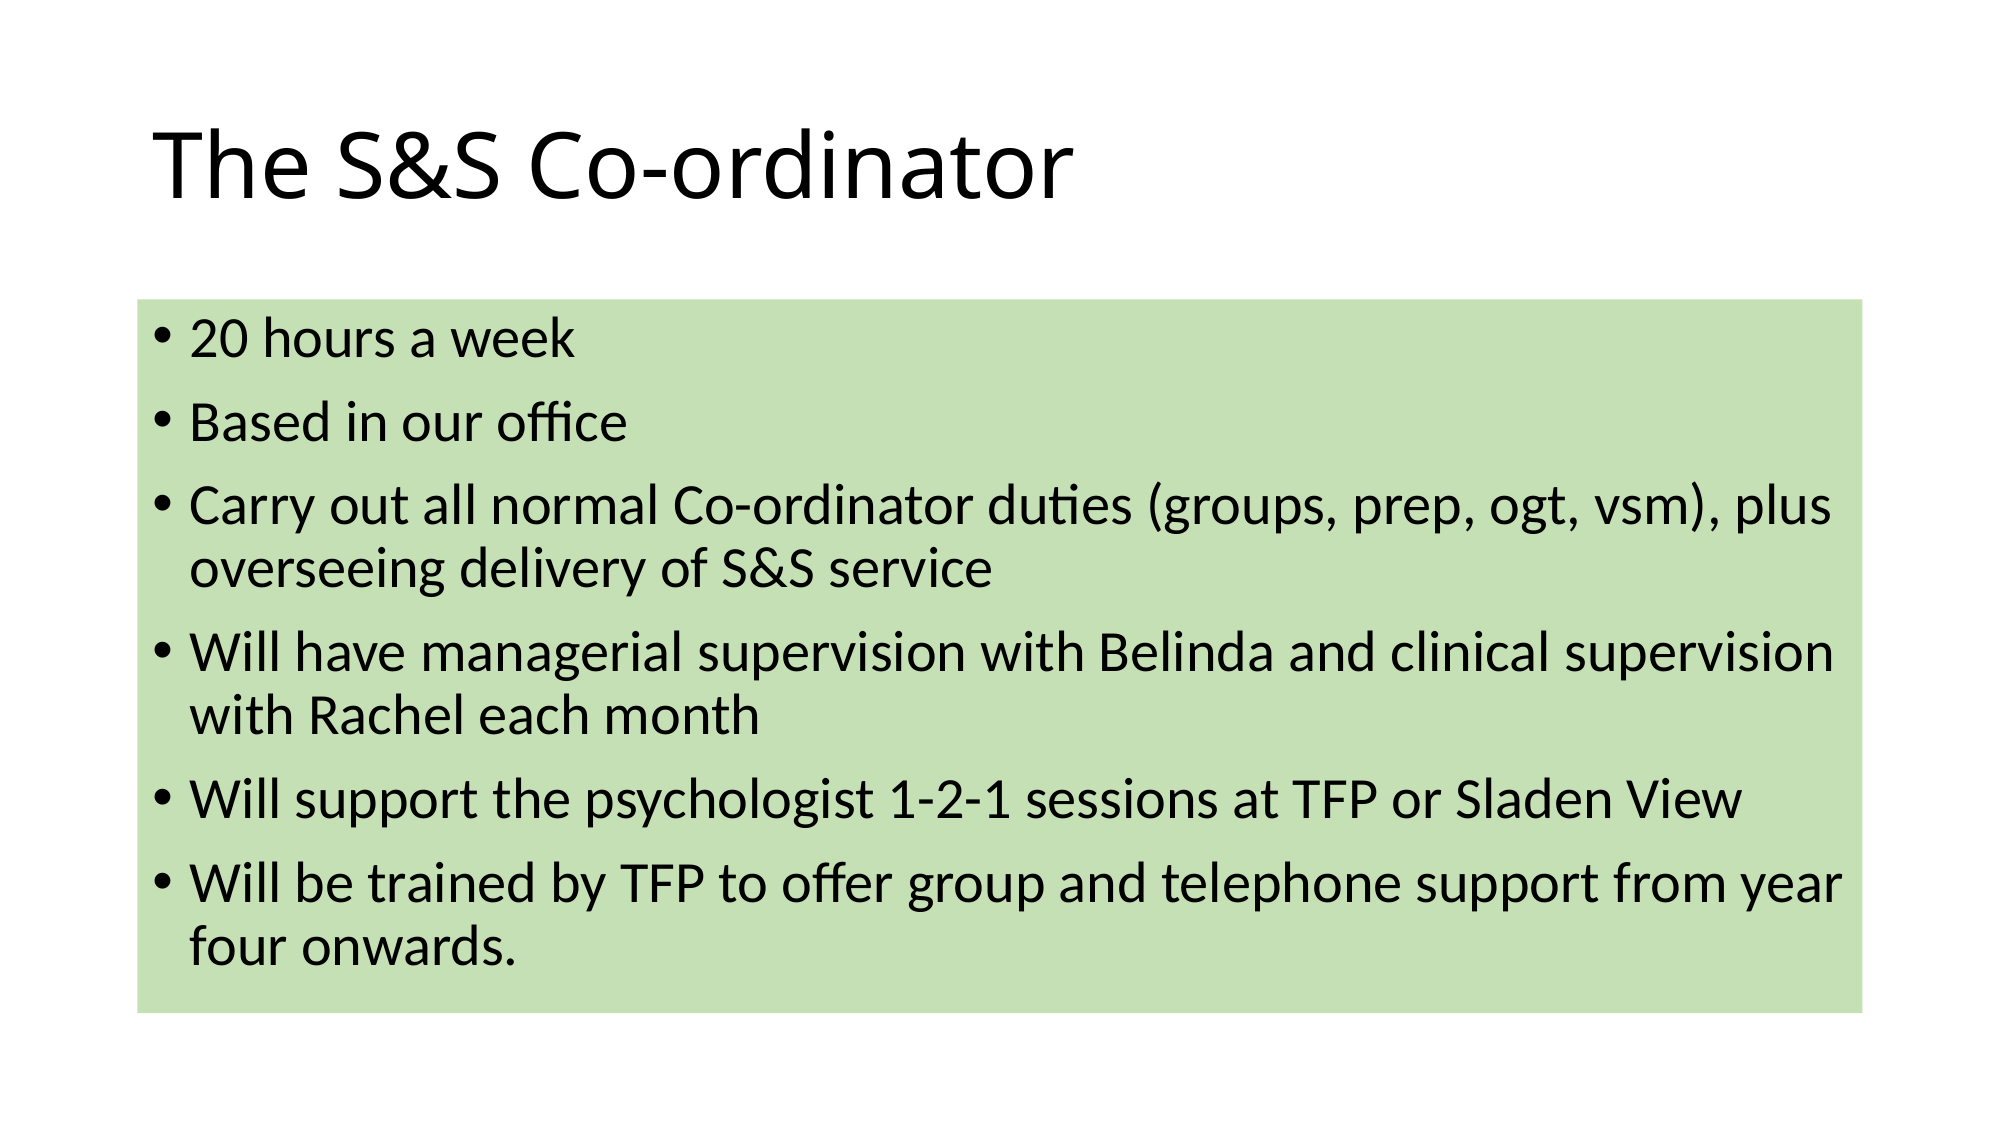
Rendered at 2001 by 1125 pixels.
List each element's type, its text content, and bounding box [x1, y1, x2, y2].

list 20 hours a week Based in our office Carry out all normal Co-ordinator duties (groups, prep, ogt, vsm), plus overseeing delivery of S&S service Will have managerial supervision with Belinda and clinical supervision with Rachel each month Will support the psychologist 1-2-1 sessions at TFP or Sladen View Will be trained by TFP to offer group and telephone support from year four onwards. [137, 299, 1863, 1014]
title The S&S Co-ordinator [137, 59, 1863, 278]
